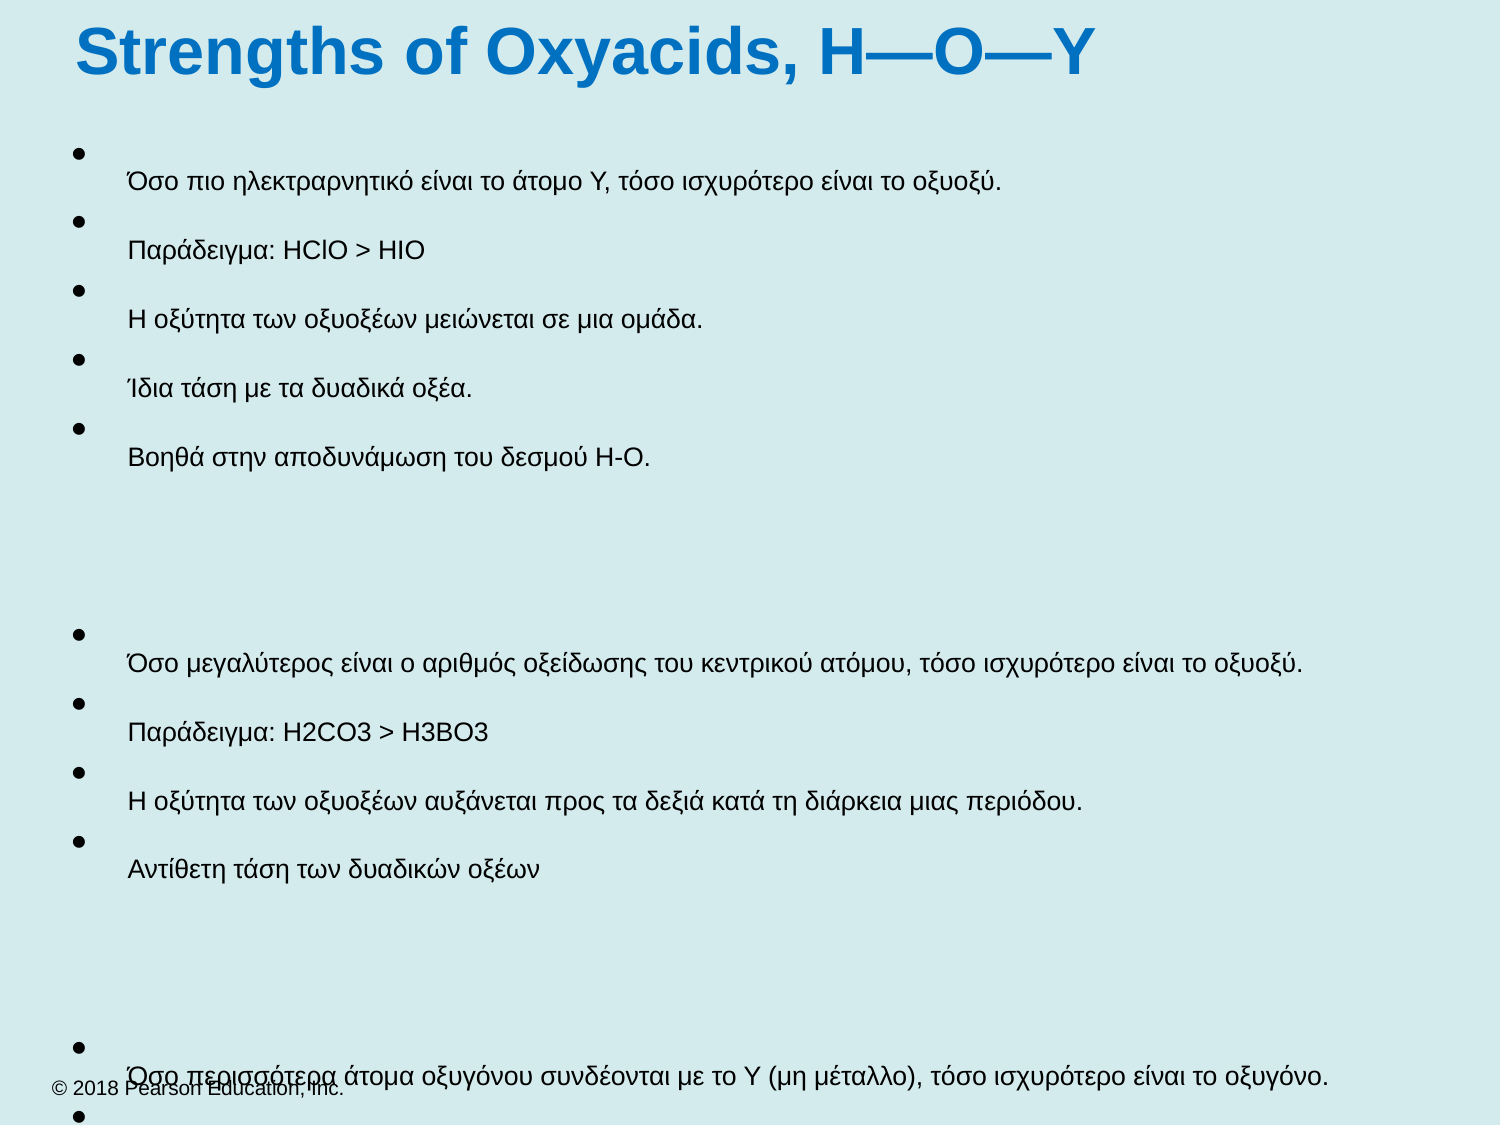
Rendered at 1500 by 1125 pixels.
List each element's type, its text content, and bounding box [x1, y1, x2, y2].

text_box Όσο πιο ηλεκτραρνητικό είναι το άτομο Υ, τόσο ισχυρότερο είναι το οξυοξύ. Παράδειγμα: HClO > HIO Η οξύτητα των οξυοξέων μειώνεται σε μια ομάδα. Ίδια τάση με τα δυαδικά οξέα. Βοηθά στην αποδυνάμωση του δεσμού H-O. Όσο μεγαλύτερος είναι ο αριθμός οξείδωσης του κεντρικού ατόμου, τόσο ισχυρότερο είναι το οξυοξύ. Παράδειγμα: H2CO3 > H3BO3 Η οξύτητα των οξυοξέων αυξάνεται προς τα δεξιά κατά τη διάρκεια μιας περιόδου. Αντίθετη τάση των δυαδικών οξέων Όσο περισσότερα άτομα οξυγόνου συνδέονται με το Υ (μη μέταλλο), τόσο ισχυρότερο είναι το οξυγόνο. Περαιτέρω αποδυναμώνει και πολώνει τον δεσμό H-O. HClO3 > HClO2 [56, 126, 1484, 1125]
title Strengths of Oxyacids, H—O—Y [0, 0, 1500, 203]
